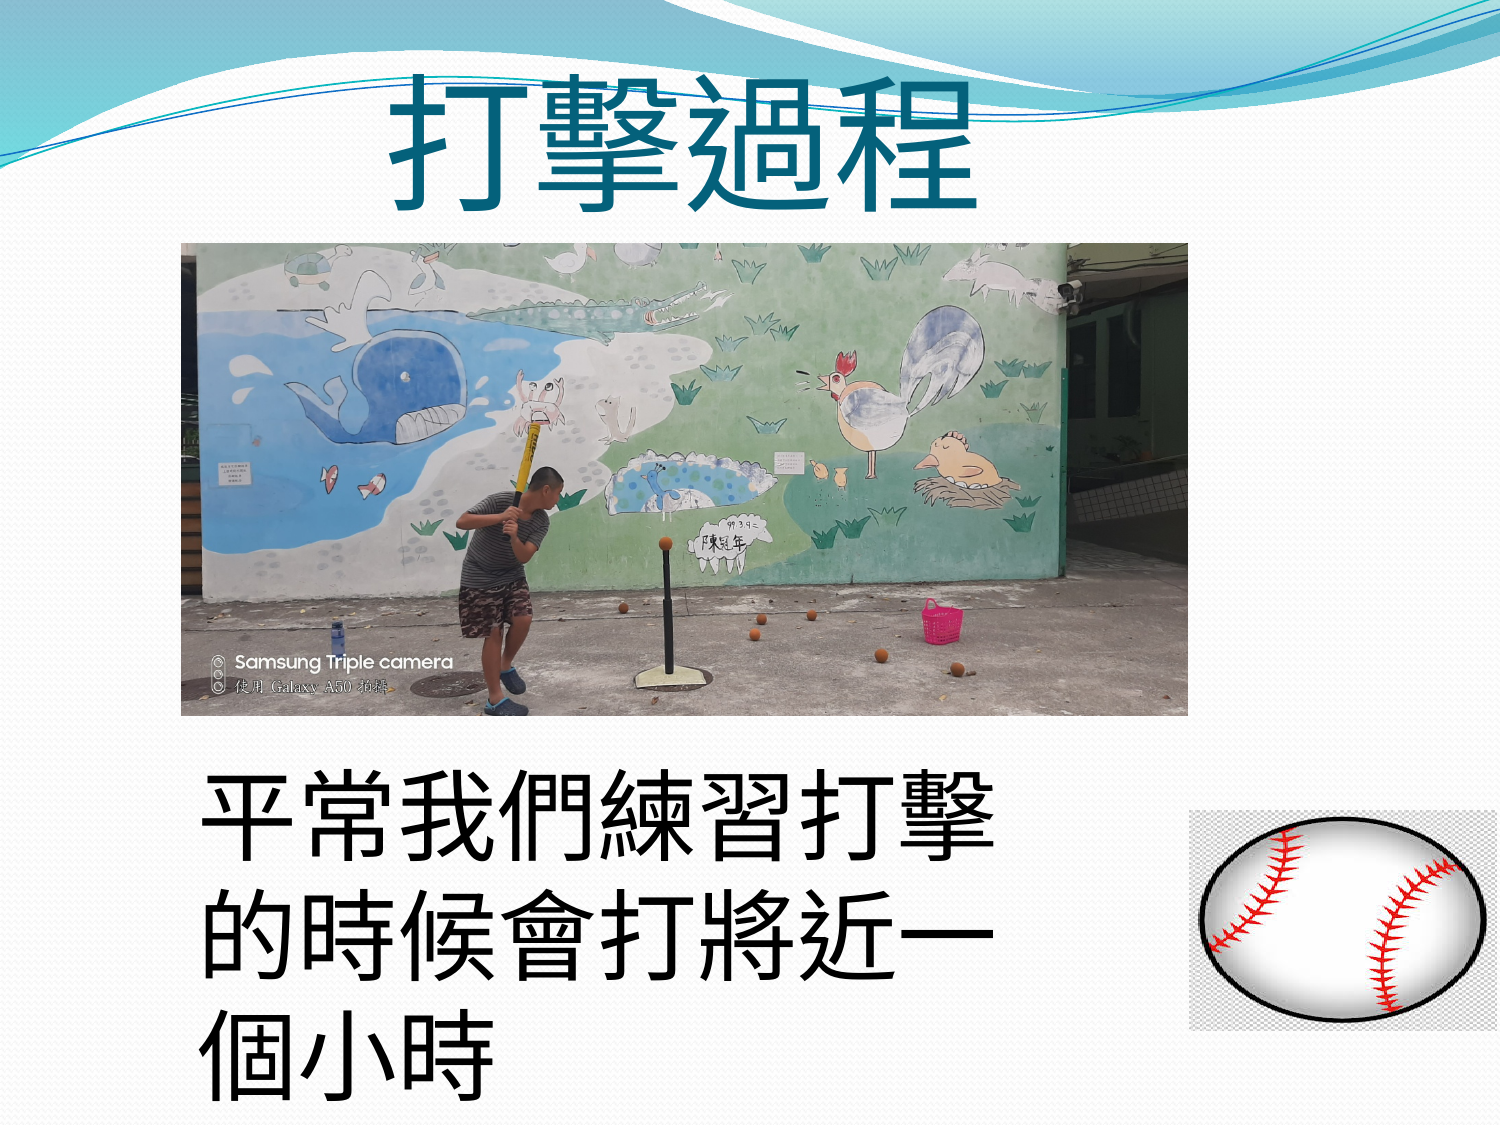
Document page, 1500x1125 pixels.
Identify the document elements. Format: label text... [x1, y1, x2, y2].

title 打擊過程 [383, 42, 1058, 231]
picture [1189, 810, 1498, 1031]
text_box 平常我們練習打擊的時候會打將近一個小時 [182, 746, 1081, 1121]
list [181, 243, 1188, 717]
